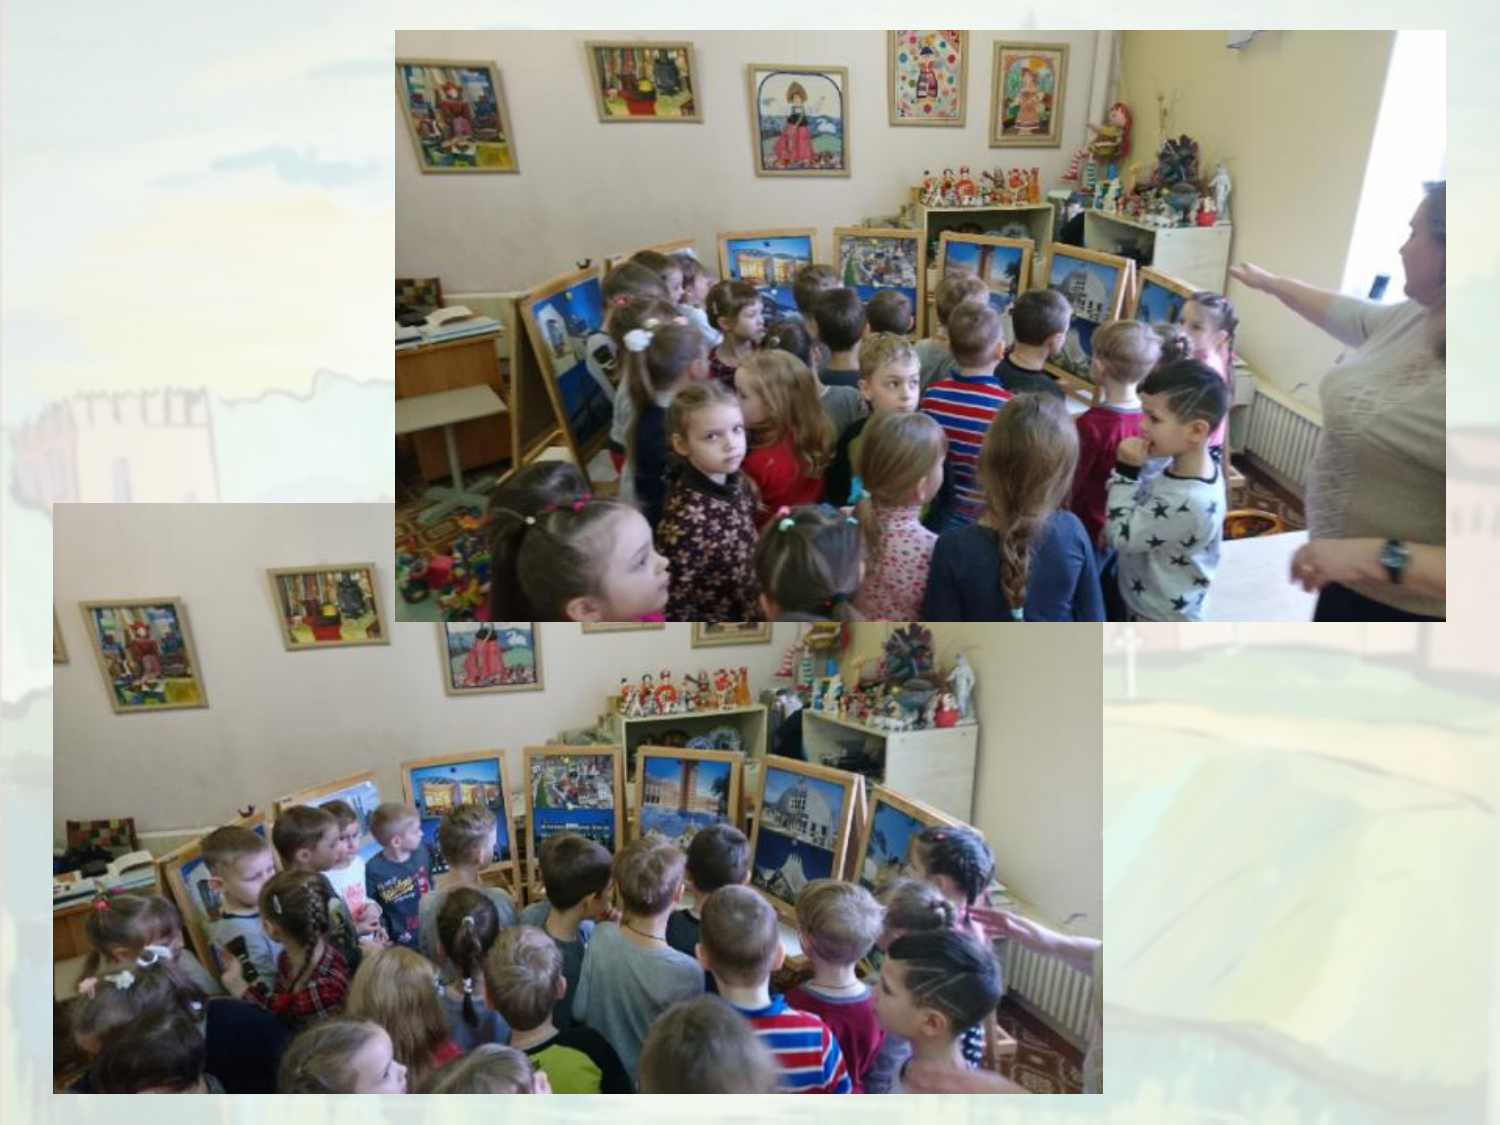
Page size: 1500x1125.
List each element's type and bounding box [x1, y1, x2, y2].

picture [52, 30, 1446, 1095]
